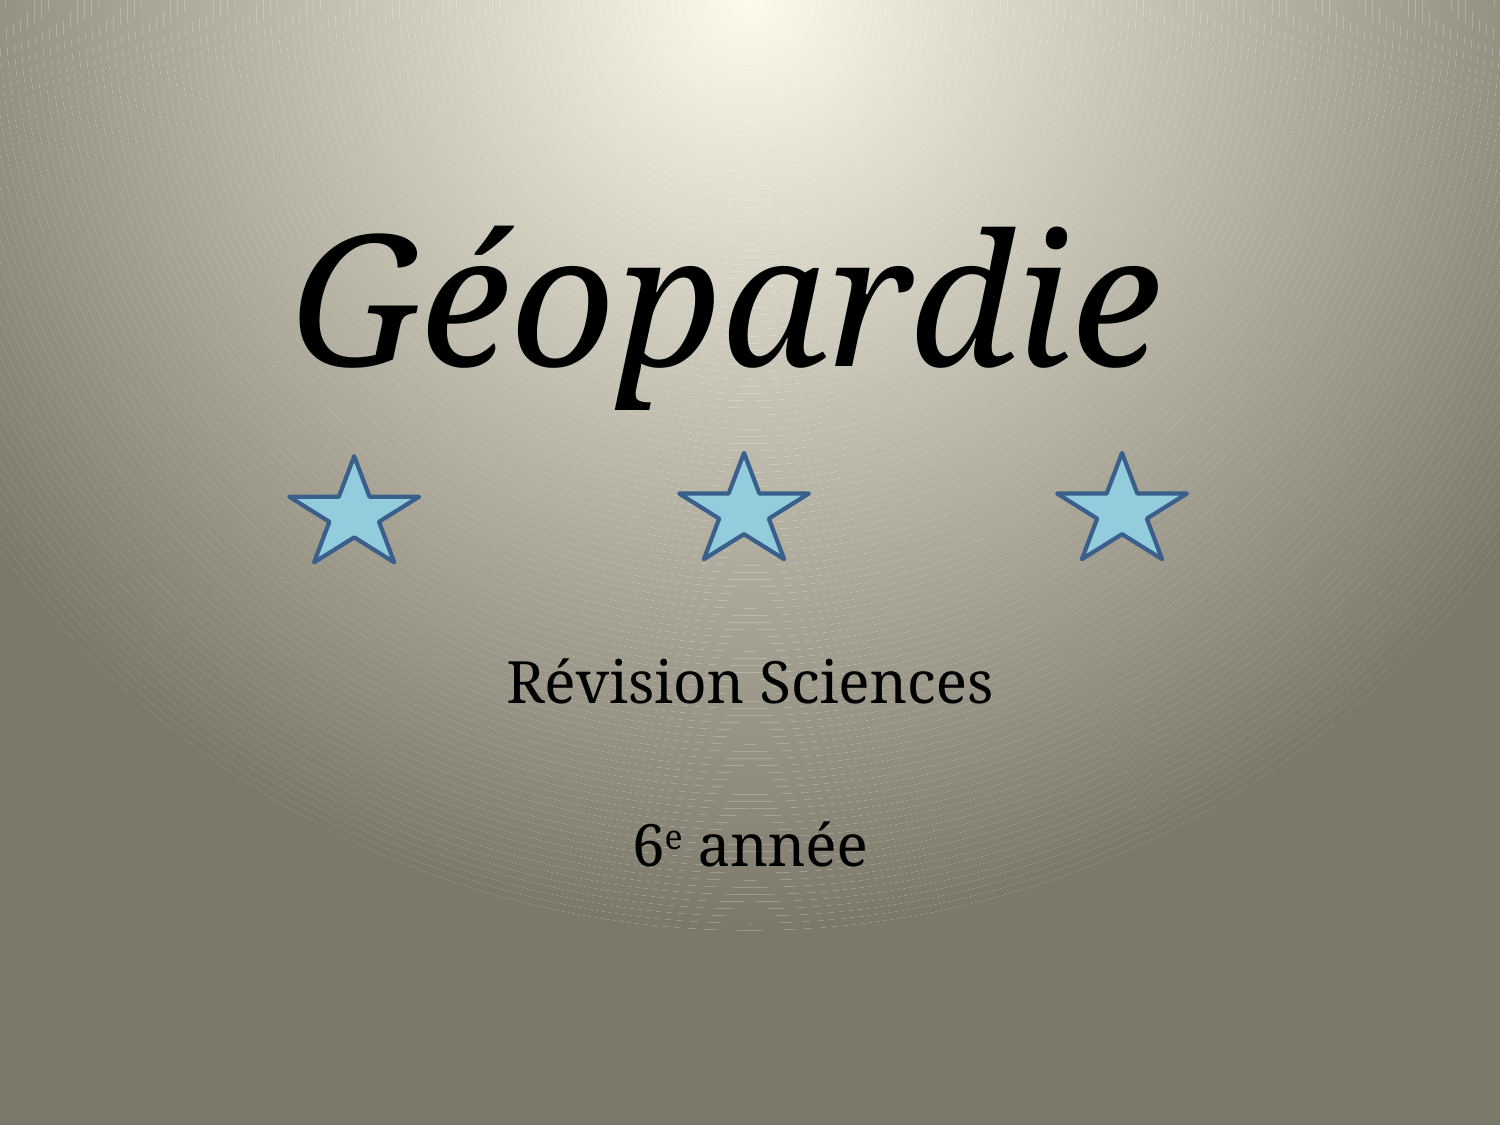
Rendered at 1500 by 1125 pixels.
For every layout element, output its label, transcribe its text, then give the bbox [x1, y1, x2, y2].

title Géopardie [112, 172, 1388, 414]
subtitle Révision Sciences 6e année [225, 637, 1275, 925]
text_box [287, 454, 422, 565]
text_box [1055, 450, 1189, 561]
text_box [677, 450, 811, 561]
